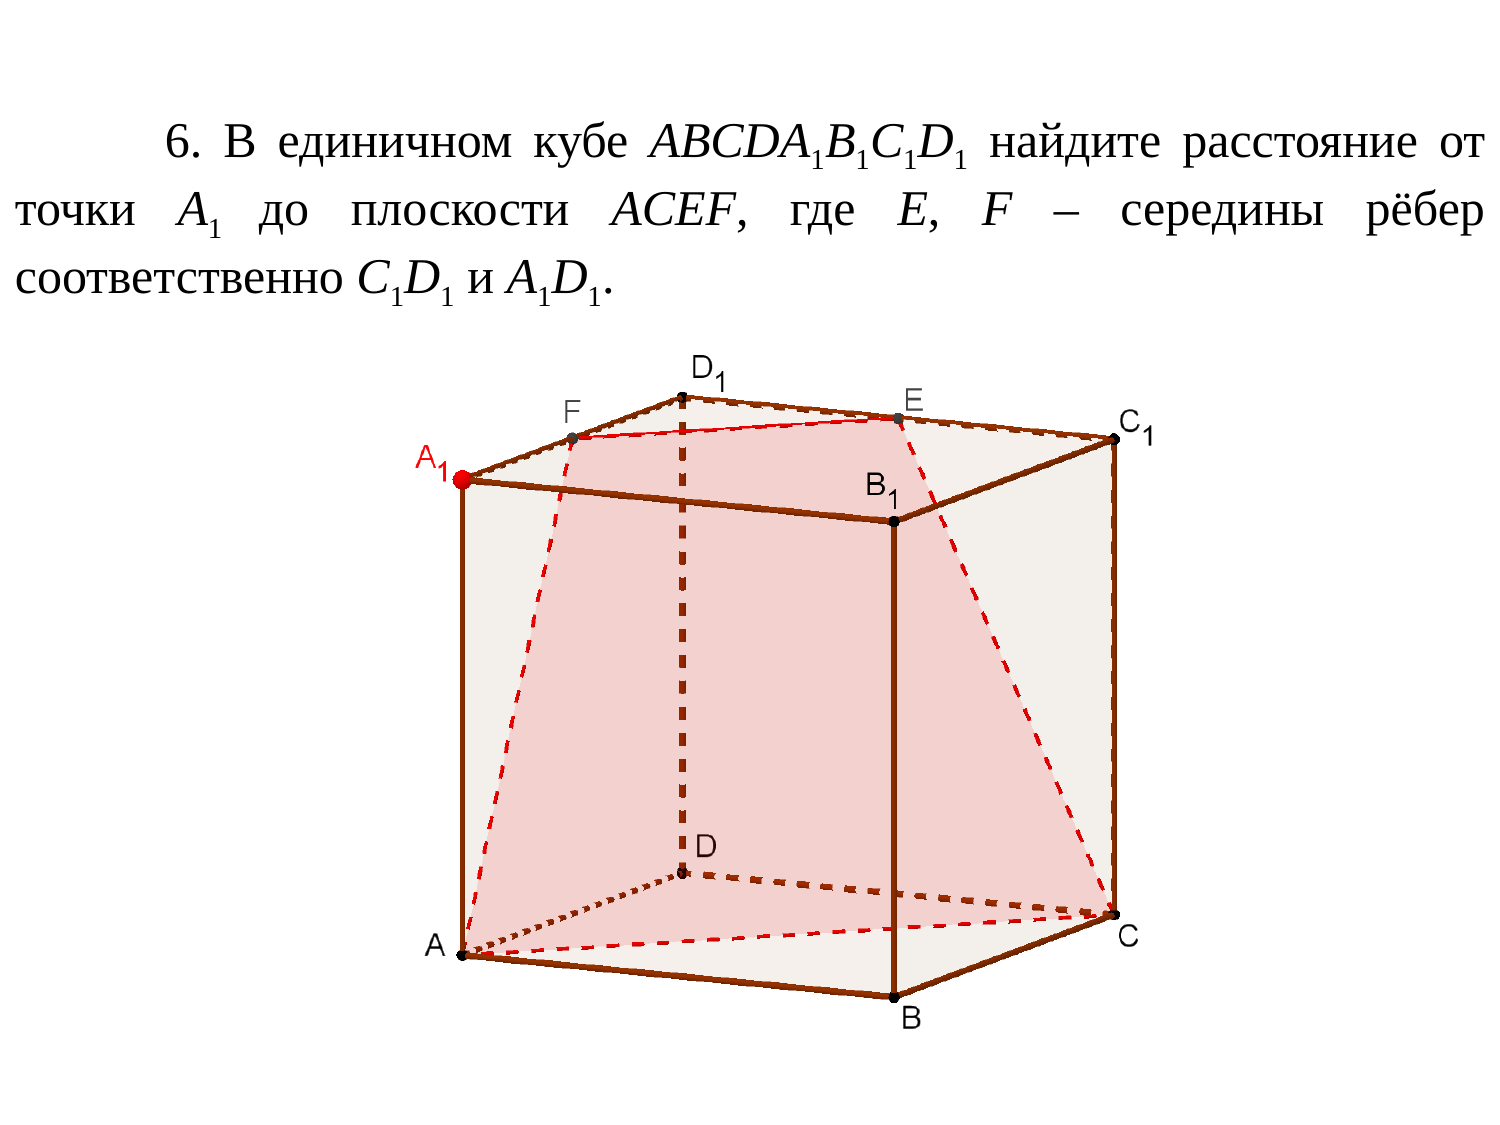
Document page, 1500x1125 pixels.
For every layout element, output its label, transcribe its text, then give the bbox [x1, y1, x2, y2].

picture [407, 344, 1160, 1036]
text_box 6. В единичном кубе ABCDA1B1C1D1 найдите расстояние от точки A1 до плоскости ACEF, где E, F – середины рёбер соответственно C1D1 и A1D1. [0, 99, 1500, 320]
